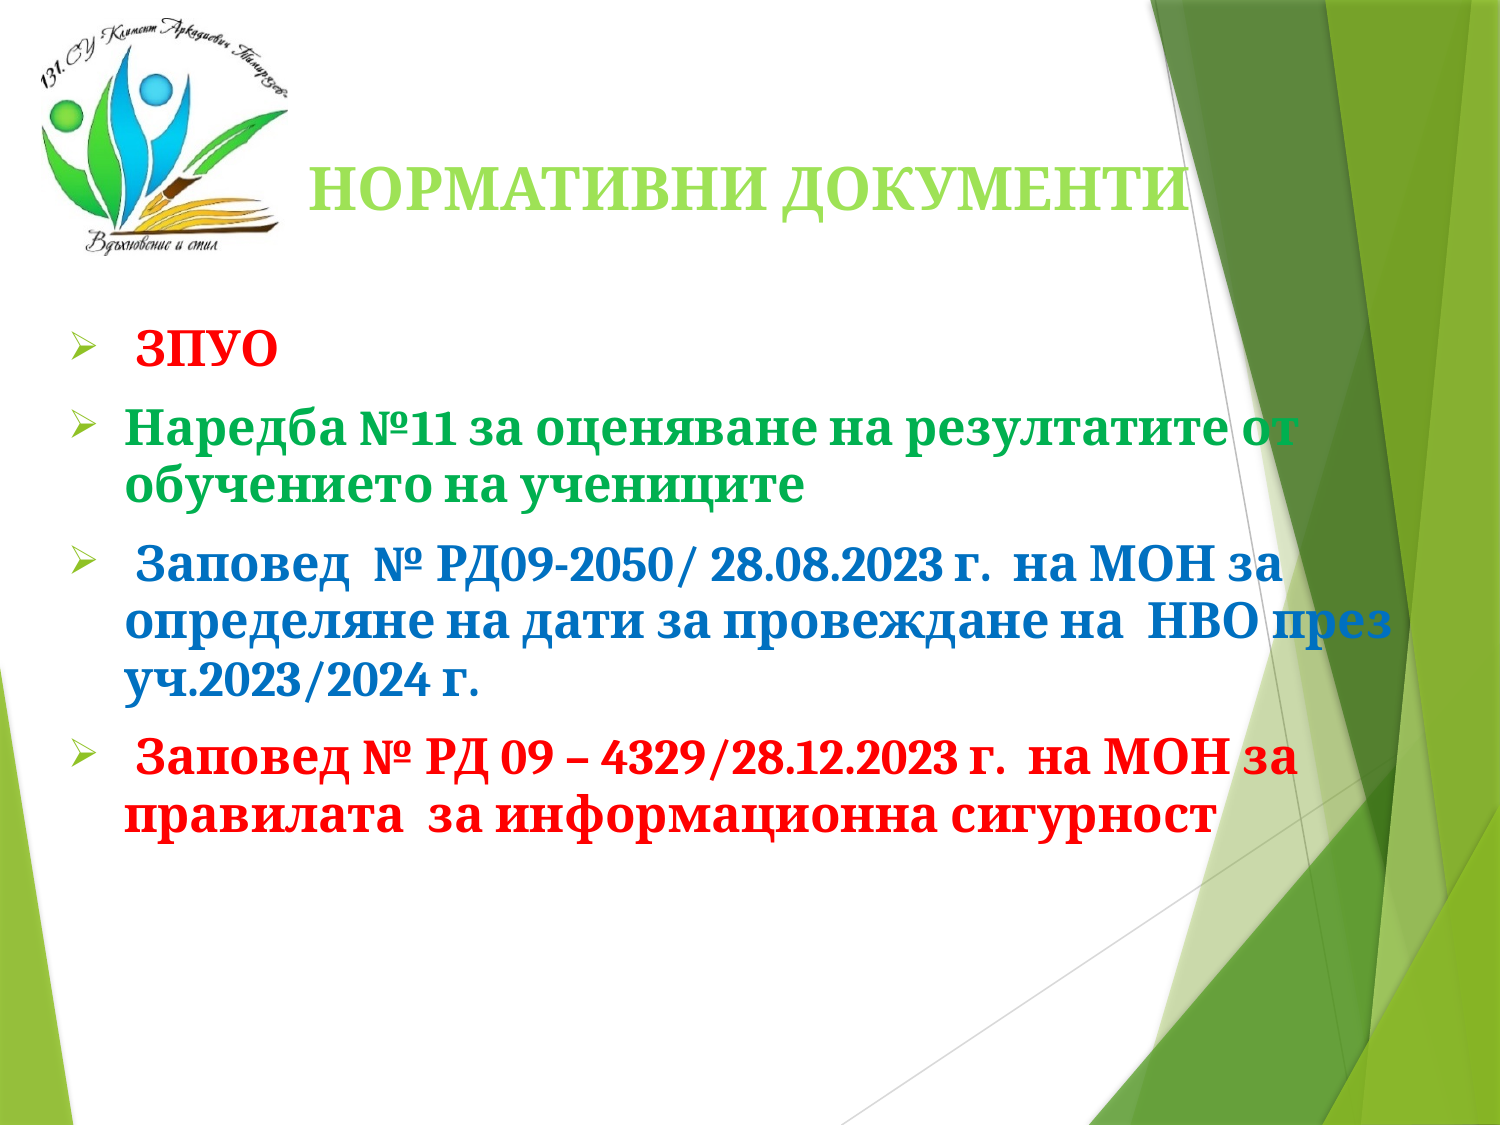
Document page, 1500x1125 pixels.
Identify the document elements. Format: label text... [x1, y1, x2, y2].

picture [40, 18, 289, 256]
list ЗПУО Наредба №11 за оценяване на резултатите от обучението на учениците Заповед № РД09-2050/ 28.08.2023 г. на МОН за определяне на дати за провеждане на НВО през уч.2023/2024 г. Заповед № РД 09 – 4329/28.12.2023 г. на МОН за правилата за информационна сигурност [53, 314, 1414, 1125]
title НОРМАТИВНИ ДОКУМЕНТИ [292, 149, 1235, 234]
